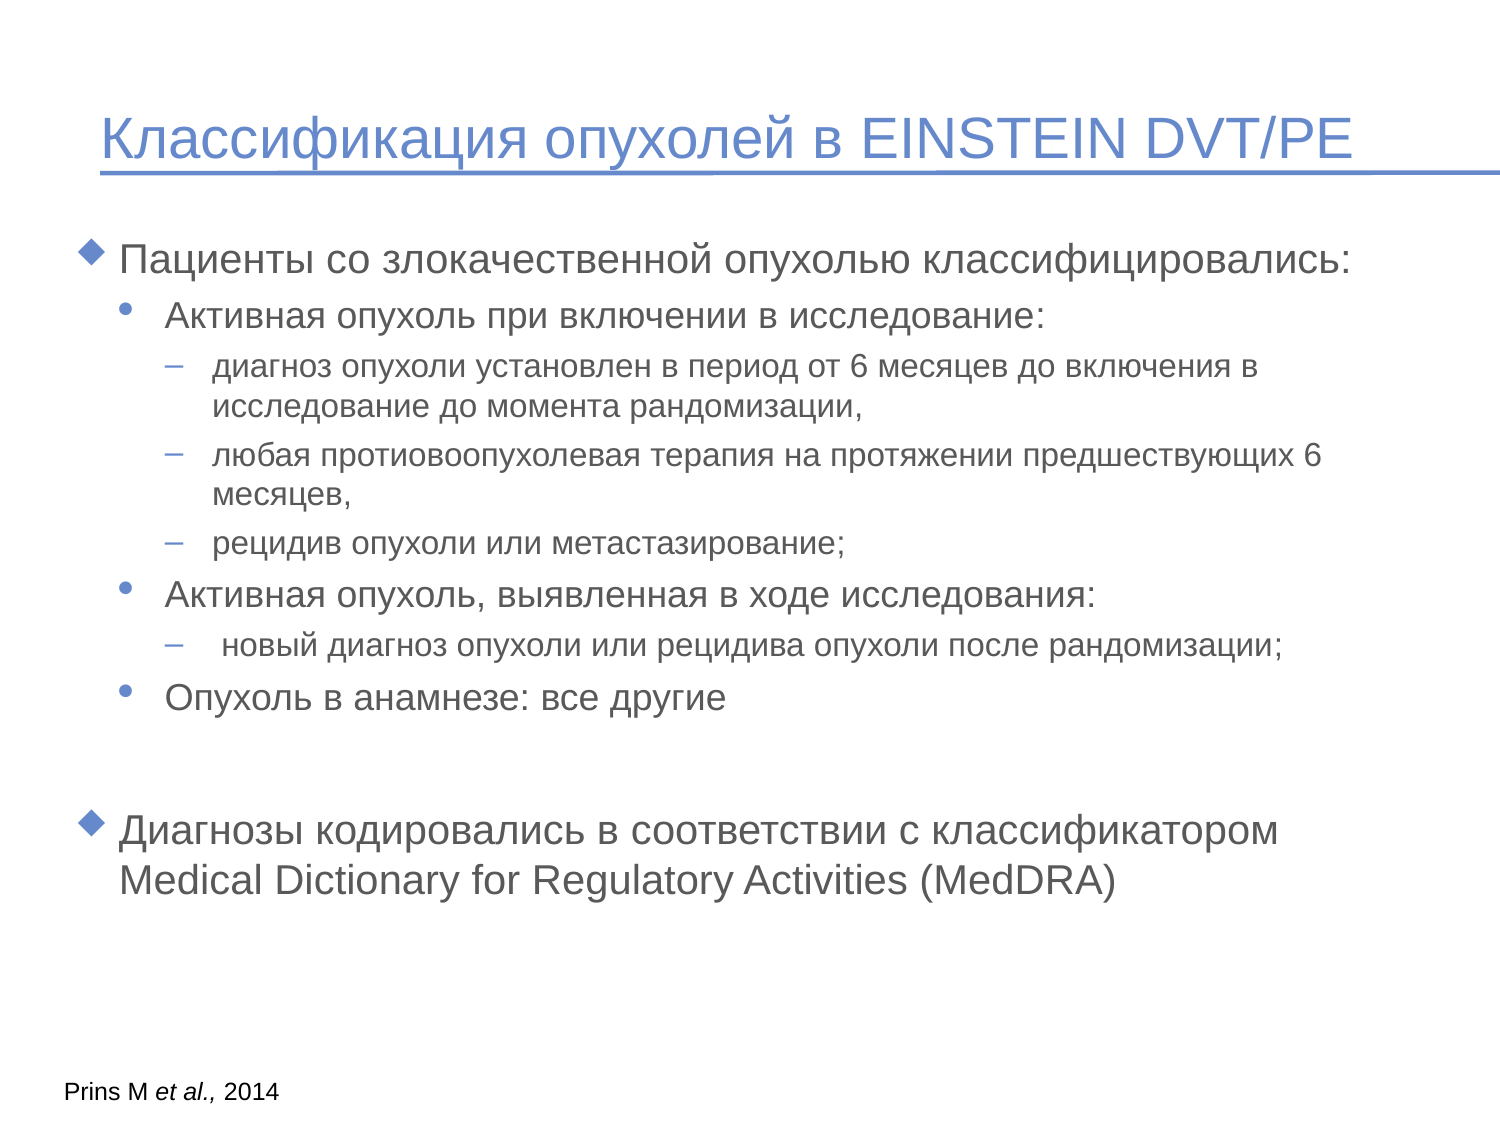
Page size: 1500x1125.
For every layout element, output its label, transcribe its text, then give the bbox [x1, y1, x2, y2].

list Пациенты со злокачественной опухолью классифицировались: Активная опухоль при включении в исследование: диагноз опухоли установлен в период от 6 месяцев до включения в исследование до момента рандомизации, любая протиовоопухолевая терапия на протяжении предшествующих 6 месяцев, рецидив опухоли или метастазирование; Активная опухоль, выявленная в ходе исследования: новый диагноз опухоли или рецидива опухоли после рандомизации; Опухоль в анамнезе: все другие Диагнозы кодировались в соответствии с классификатором Medical Dictionary for Regulatory Activities (MedDRA) [75, 231, 1403, 1005]
title Классификация опухолей в EINSTEIN DVT/PE [100, 98, 1459, 170]
text_box Prins M et al., 2014 [48, 1067, 1461, 1113]
